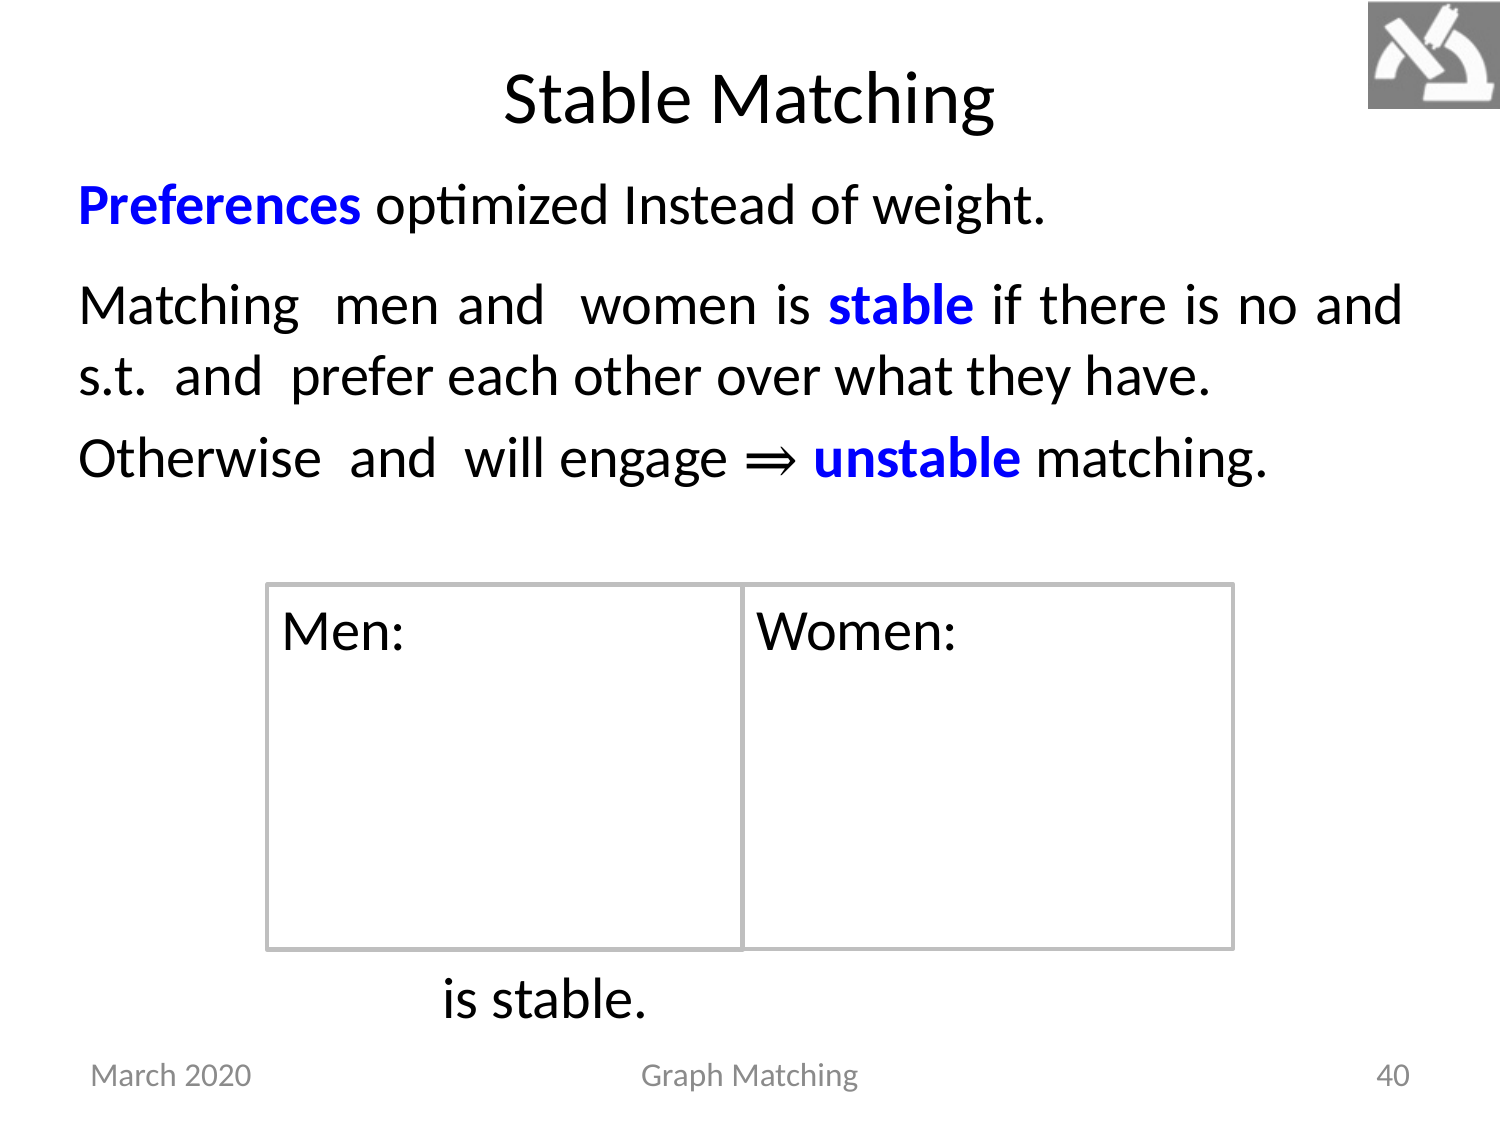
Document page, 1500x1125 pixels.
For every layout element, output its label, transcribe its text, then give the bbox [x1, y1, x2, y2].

title Stable Matching [75, 38, 1425, 150]
picture [1368, 1, 1500, 109]
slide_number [75, 1042, 425, 1103]
text_box Preferences optimized Instead of weight. [63, 159, 1437, 244]
footer Graph Matching [512, 1047, 988, 1103]
slide_number 40 [1074, 1042, 1425, 1103]
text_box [266, 583, 1234, 1039]
